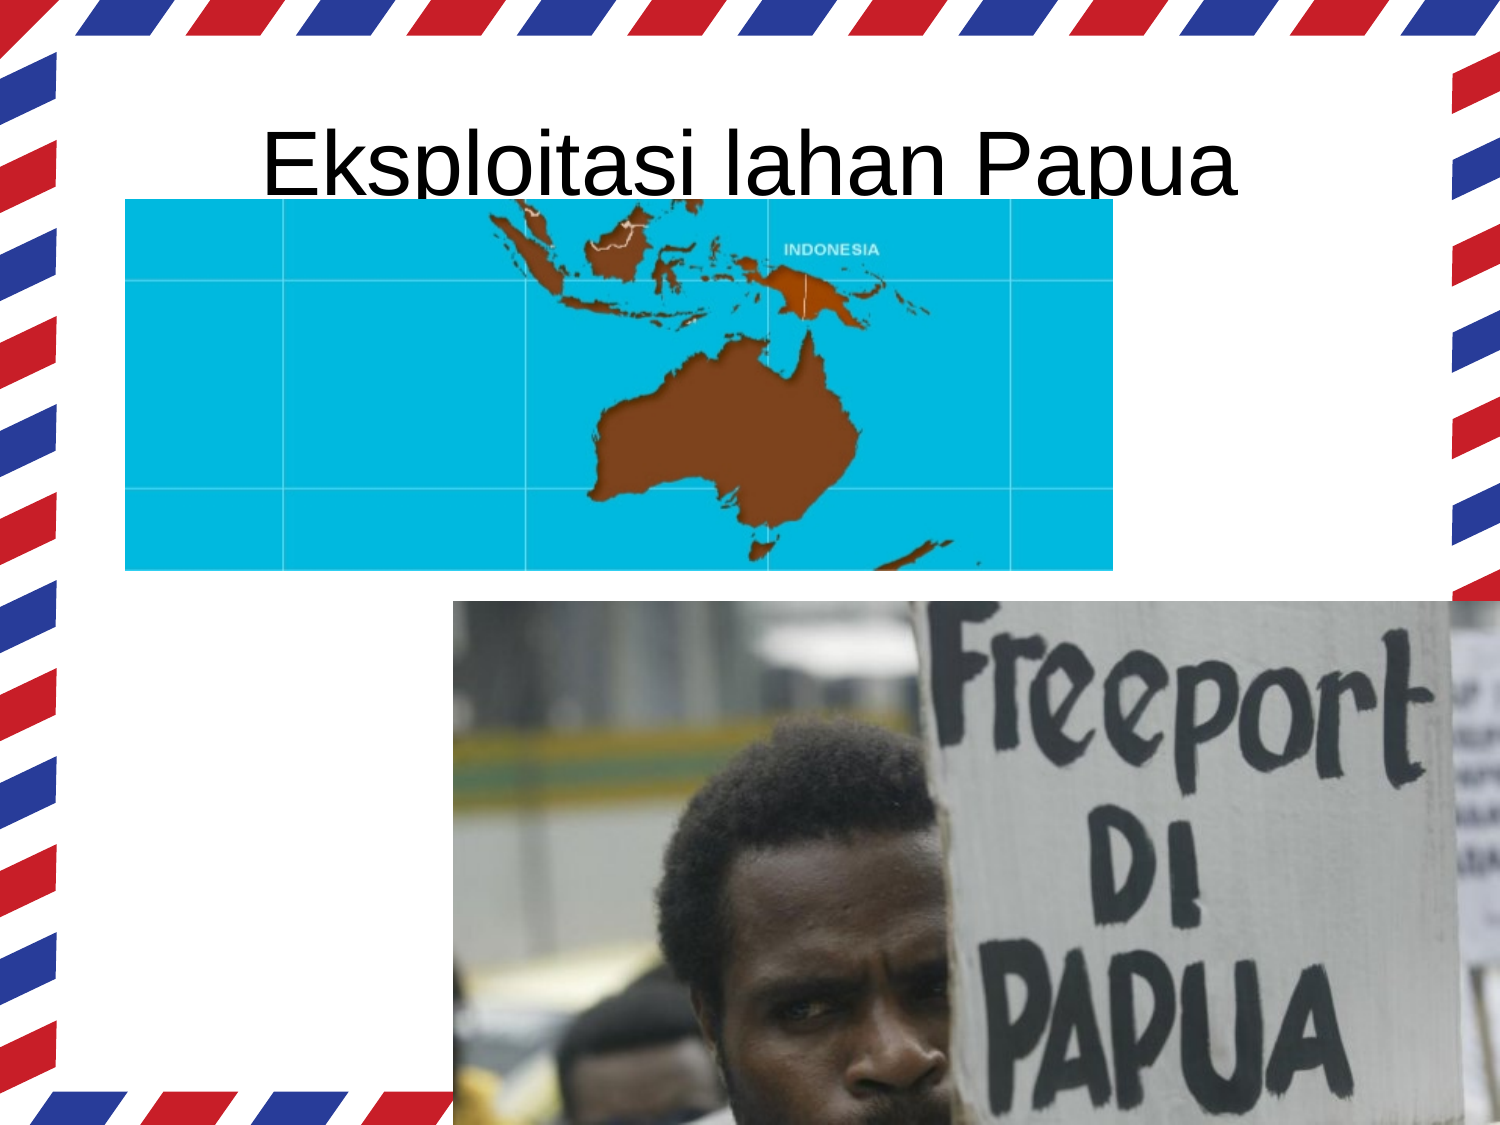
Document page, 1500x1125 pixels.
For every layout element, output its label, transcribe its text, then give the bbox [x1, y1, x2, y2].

picture [452, 601, 1500, 1125]
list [124, 199, 1113, 572]
title Eksploitasi lahan Papua [74, 64, 1426, 253]
